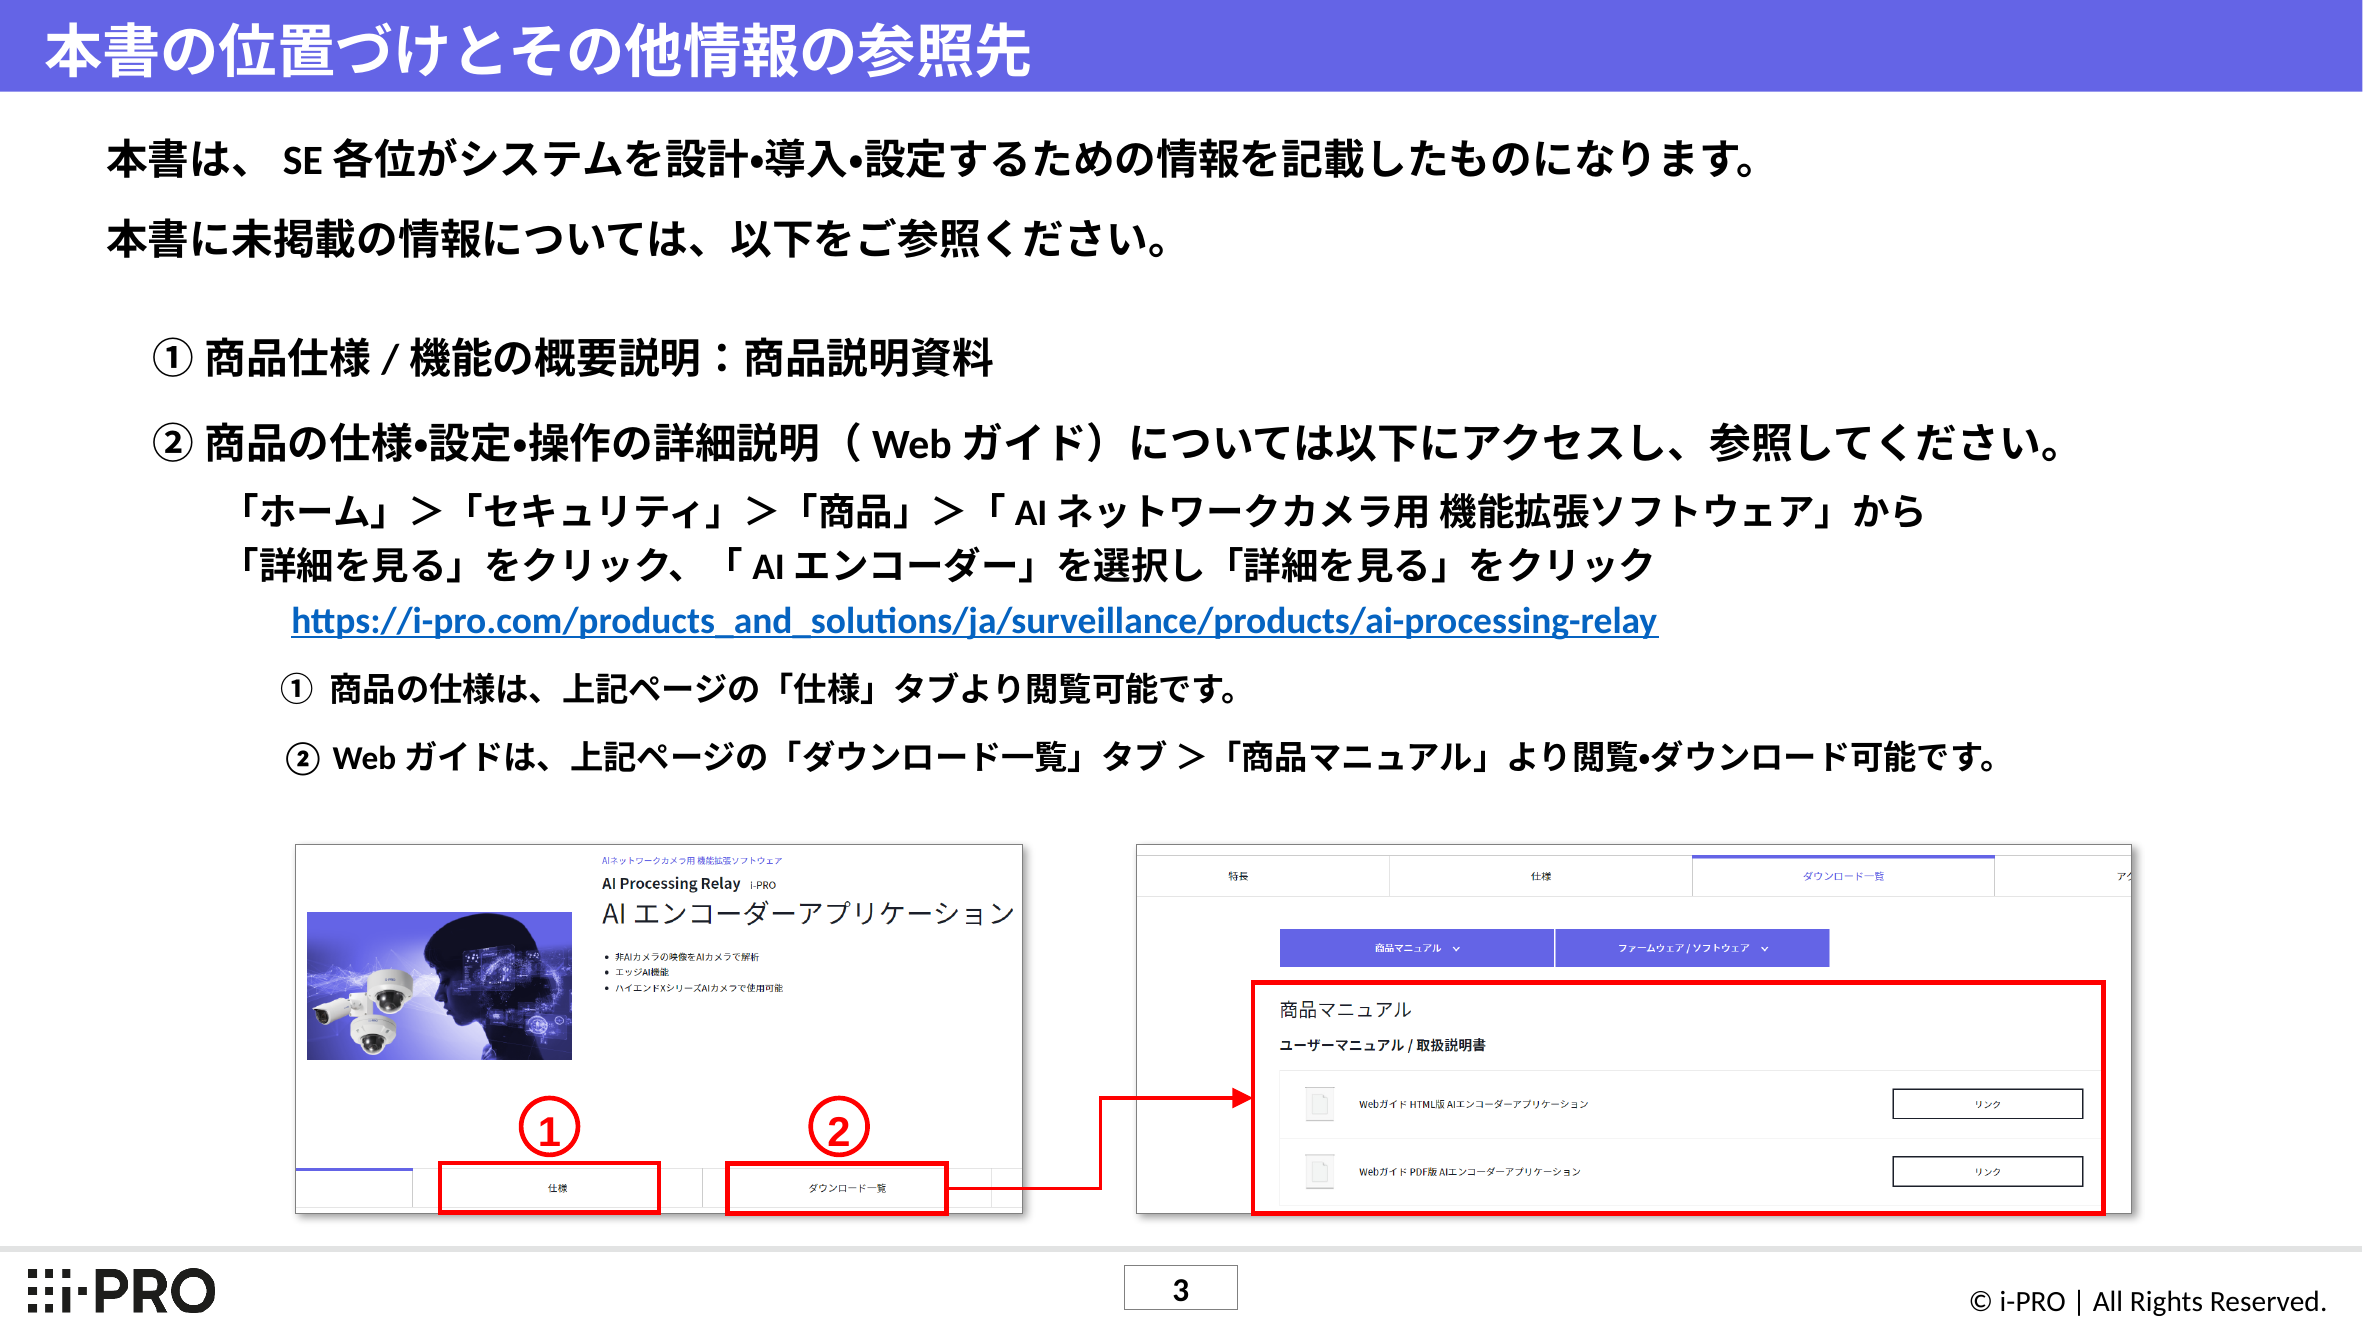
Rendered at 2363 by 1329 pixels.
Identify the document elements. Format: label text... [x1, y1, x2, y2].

picture [28, 1268, 215, 1313]
list 本書は、SE各位がシステムを設計・導入・設定するための情報を記載したものになります。 本書に未掲載の情報については、以下をご参照ください。 ①商品仕様/機能の概要説明：商品説明資料 ②商品の仕様・設定・操作の詳細説明（Webガイド）については以下にアクセスし、参照してください。 「ホーム」＞「セキュリティ」＞「商品」＞「AIネットワークカメラ用 機能拡張ソフトウェア」から 「詳細を見る」をクリック、「AIエンコーダー」を選択し「詳細を見る」をクリック https://i-pro.com/products_and_solutions/ja/surveillance/products/ai-processing-relay ① 商品の仕様は、上記ページの「仕様」タブより閲覧可能です。 ② Webガイドは、上記ページの「ダウンロード一覧」タブ ＞「商品マニュアル」より閲覧・ダウンロード可能です。 [91, 115, 2272, 794]
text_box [946, 1097, 1253, 1189]
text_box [295, 844, 1023, 1214]
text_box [1136, 844, 2132, 1214]
title 本書の位置づけとその他情報の参照先 [0, 0, 2363, 92]
